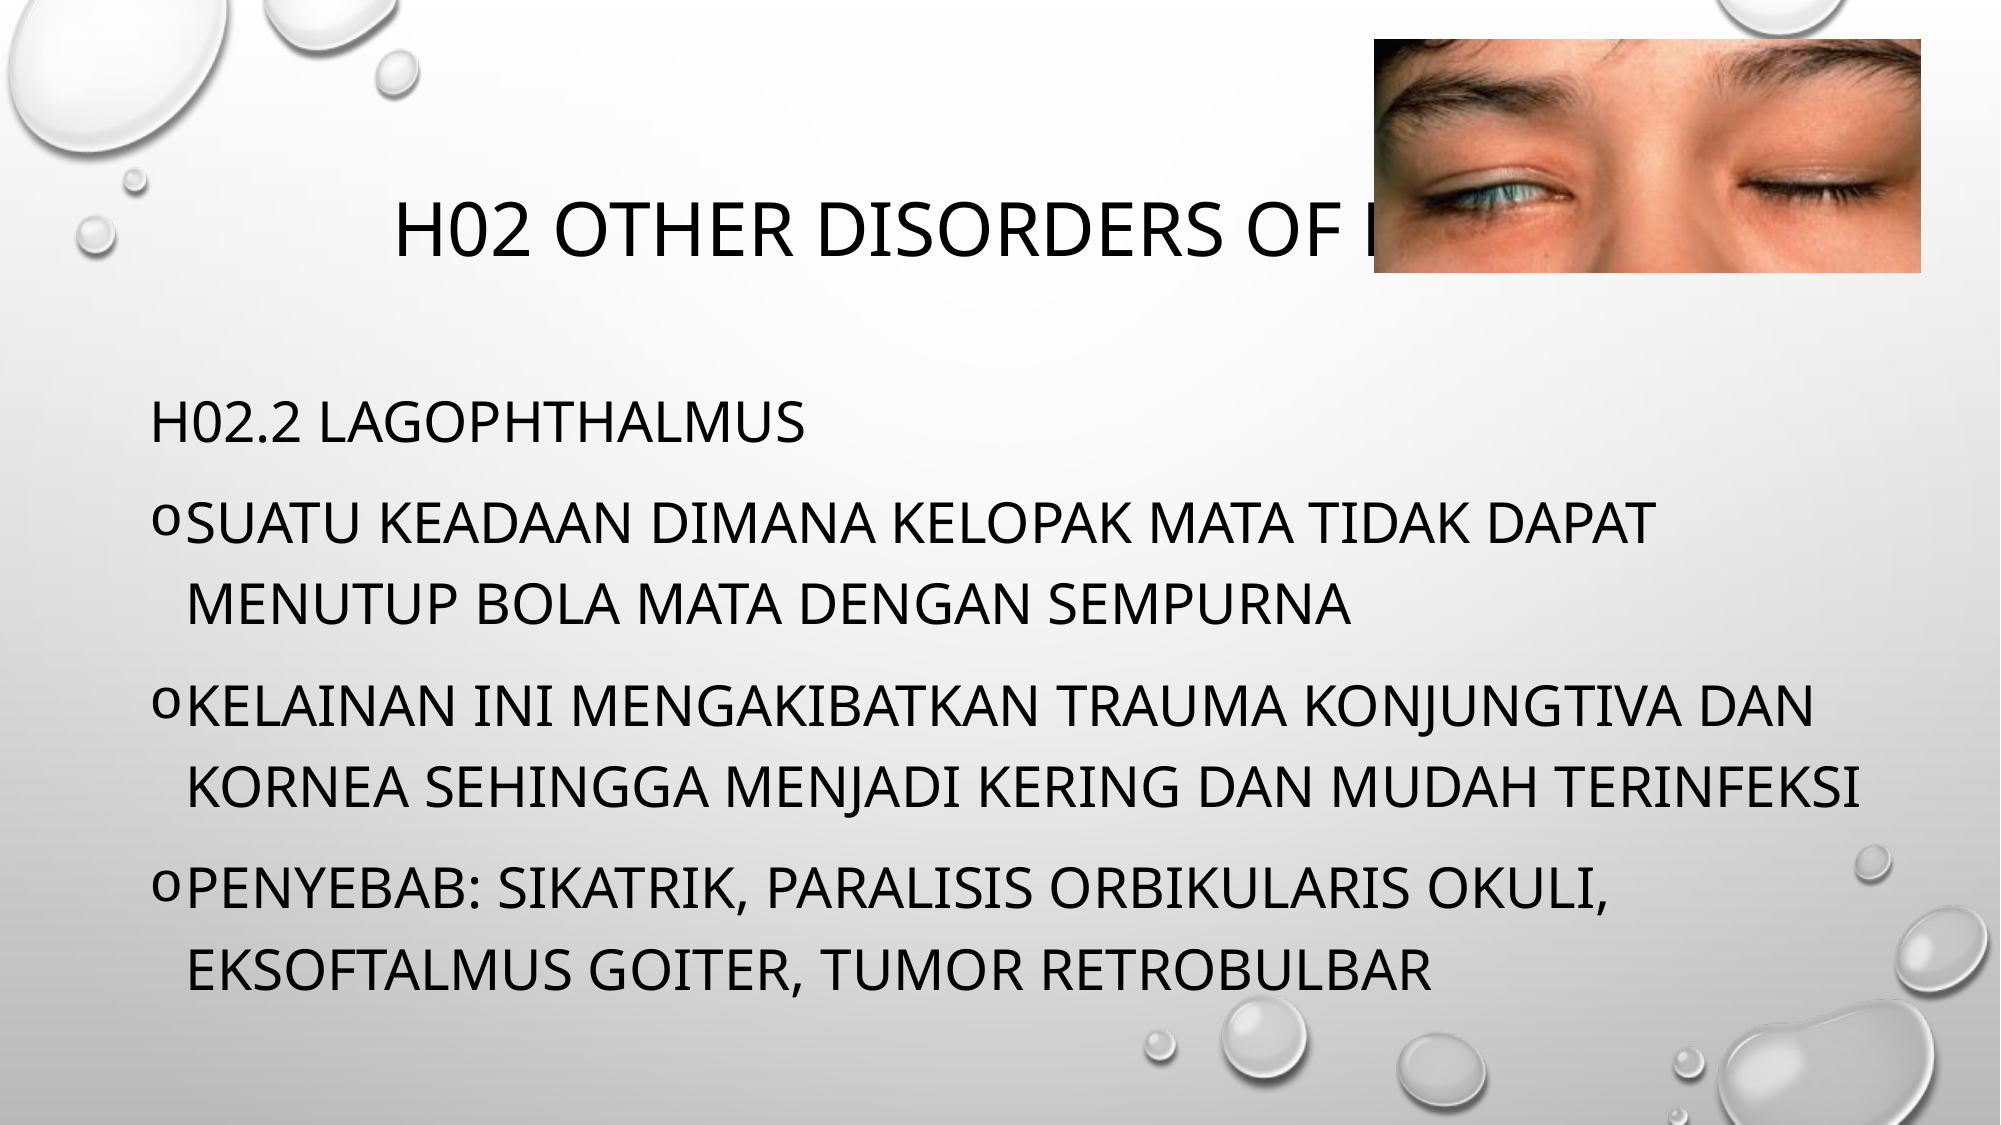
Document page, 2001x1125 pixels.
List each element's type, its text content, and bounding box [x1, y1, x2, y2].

picture [0, 0, 2000, 1125]
title H02 Other disorders of eyelid [149, 101, 1851, 364]
list H02.2 Lagophthalmus Suatu keadaan dimana kelopak mata tidak dapat menutup bola mata dengan sempurna Kelainan ini mengakibatkan trauma konjungtiva dan kornea sehingga menjadi kering dan mudah terinfeksi Penyebab: sikatrik, paralisis orbikularis okuli, eksoftalmus goiter, tumor retrobulbar [134, 364, 1921, 1081]
